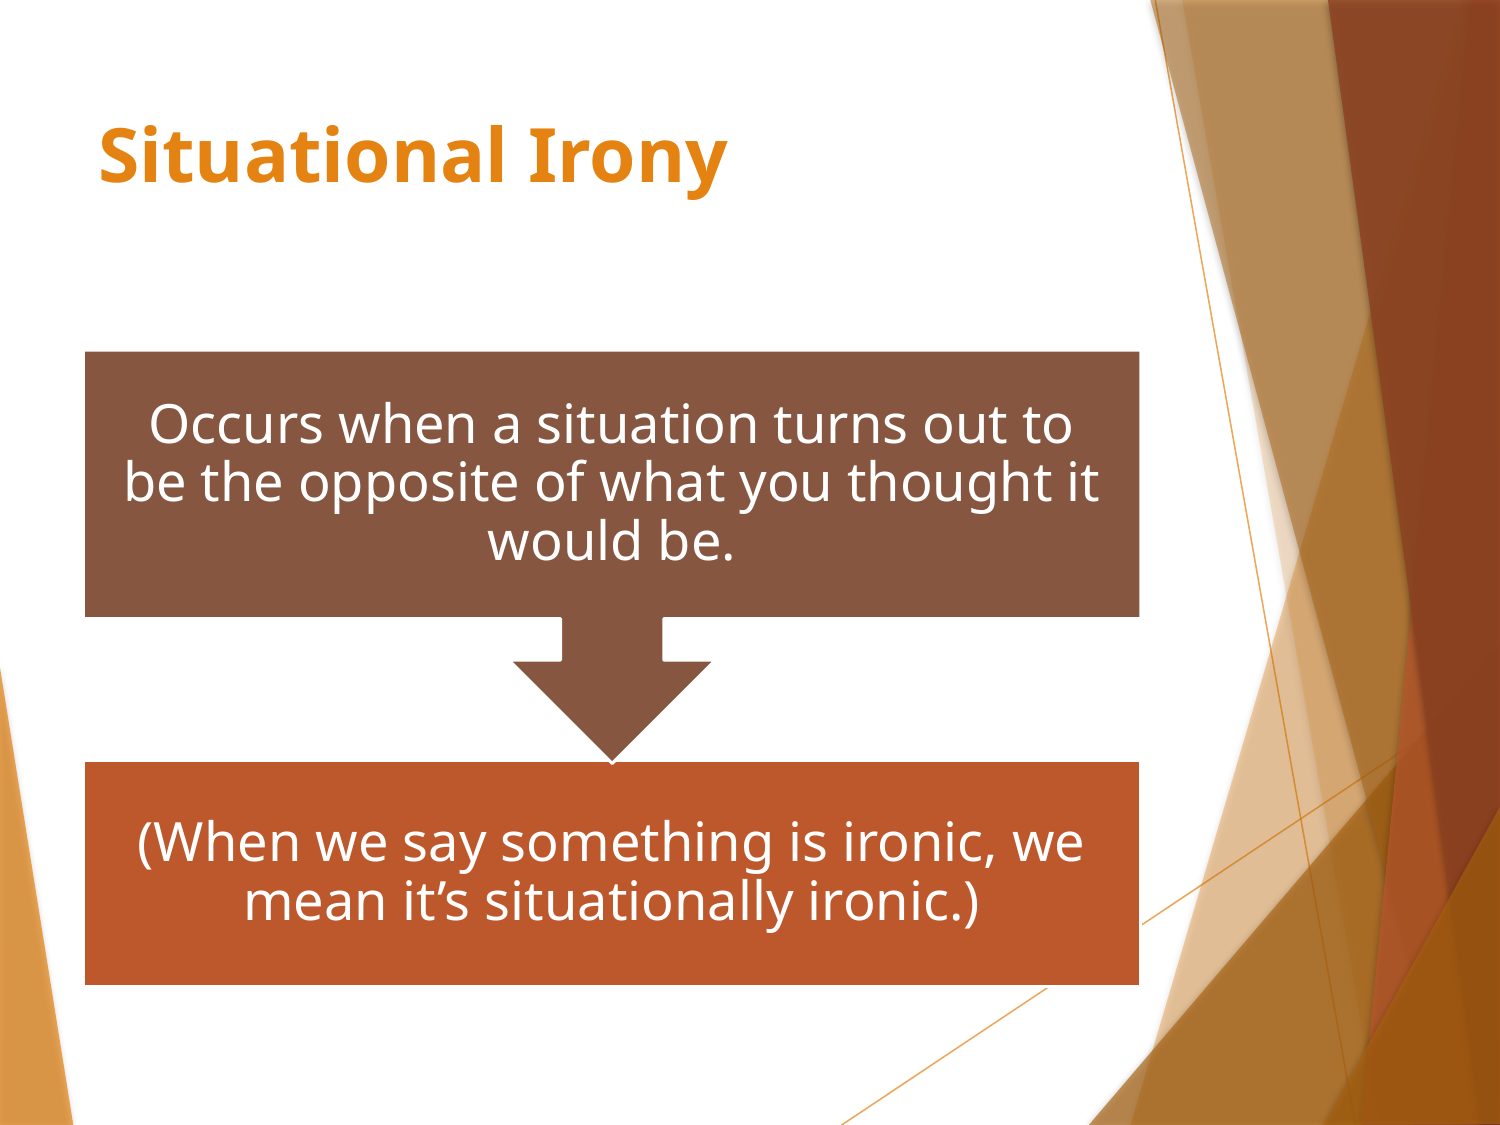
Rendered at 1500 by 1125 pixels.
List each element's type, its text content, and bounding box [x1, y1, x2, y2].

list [82, 349, 1142, 988]
title Situational Irony [83, 99, 1141, 317]
